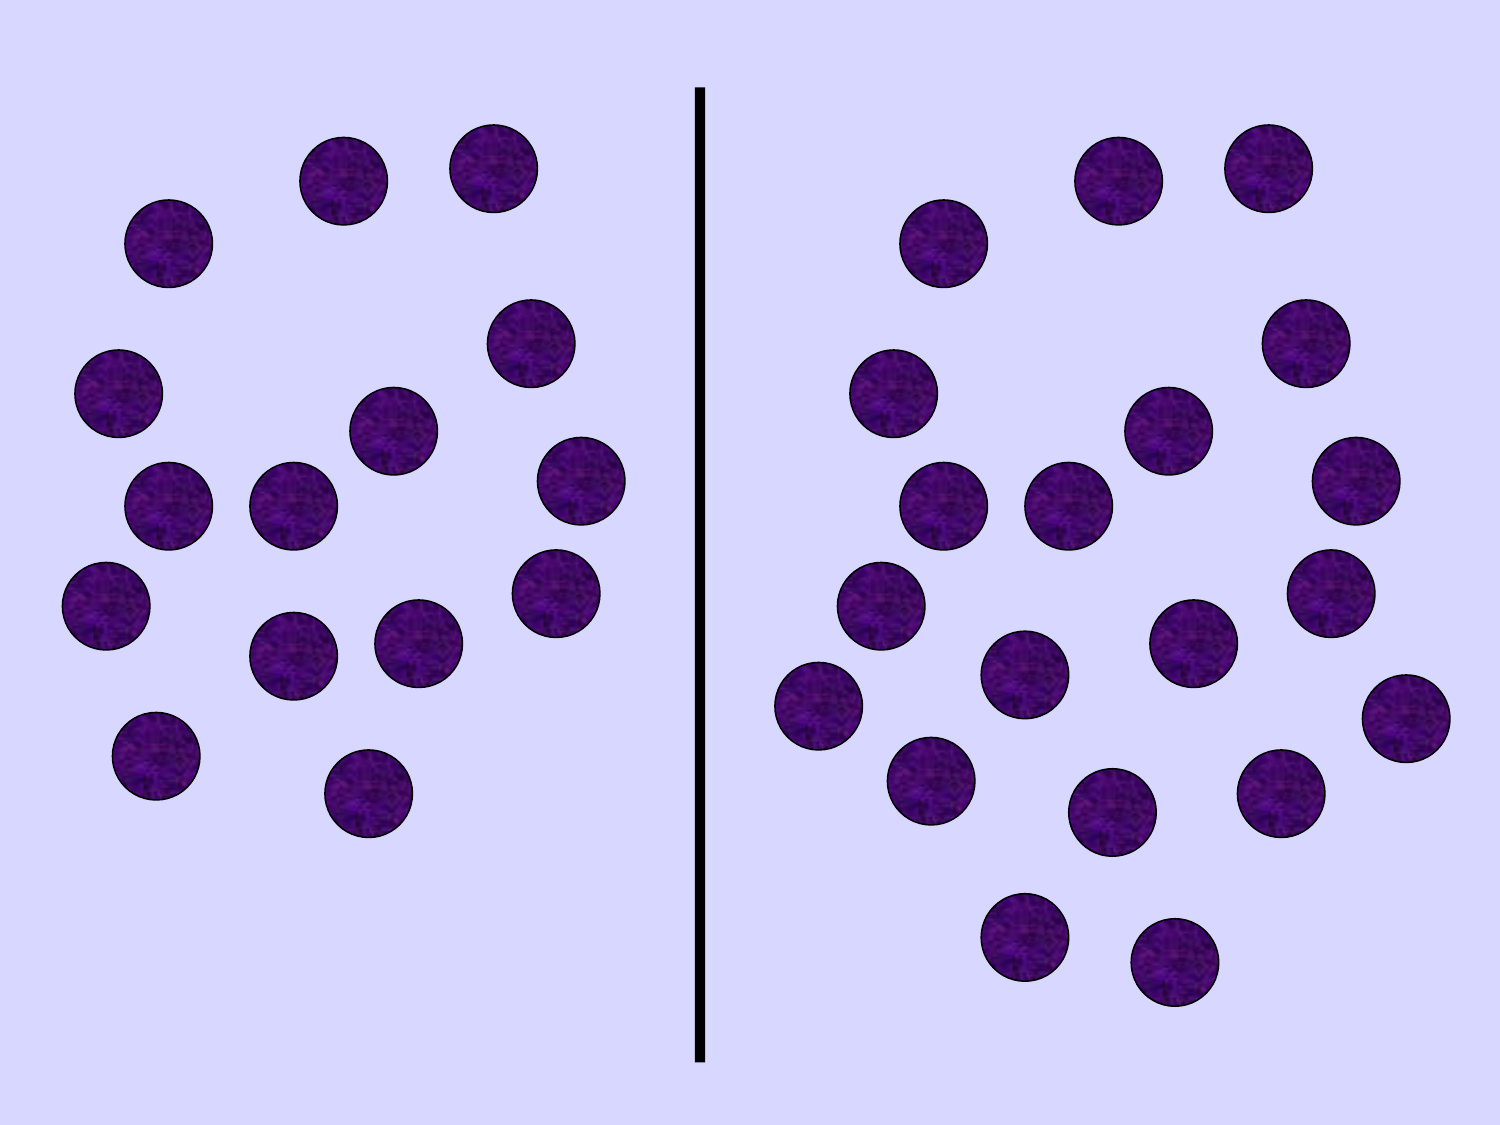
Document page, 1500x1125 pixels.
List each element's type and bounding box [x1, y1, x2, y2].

text_box [1024, 462, 1113, 550]
text_box [124, 462, 213, 550]
text_box [981, 631, 1069, 719]
text_box [512, 549, 600, 638]
text_box [849, 349, 938, 438]
text_box [774, 662, 863, 750]
text_box [981, 893, 1069, 982]
text_box [299, 137, 388, 225]
text_box [537, 437, 625, 525]
text_box [899, 199, 988, 288]
text_box [1149, 599, 1238, 688]
text_box [899, 462, 988, 550]
text_box [1131, 918, 1219, 1007]
text_box [1262, 299, 1350, 388]
text_box [487, 299, 575, 388]
text_box [449, 124, 538, 213]
text_box [1124, 387, 1213, 475]
text_box [1224, 124, 1313, 213]
text_box [1312, 437, 1400, 525]
text_box [249, 612, 338, 700]
text_box [1362, 674, 1450, 763]
text_box [887, 737, 975, 825]
text_box [324, 749, 413, 838]
text_box [349, 387, 438, 475]
text_box [62, 562, 150, 650]
text_box [1287, 549, 1375, 638]
text_box [837, 562, 925, 650]
text_box [1237, 749, 1325, 838]
text_box [74, 349, 163, 438]
text_box [1068, 768, 1157, 857]
text_box [374, 599, 463, 688]
text_box [124, 199, 213, 288]
text_box [1074, 137, 1163, 225]
text_box [112, 712, 200, 800]
text_box [249, 462, 338, 550]
